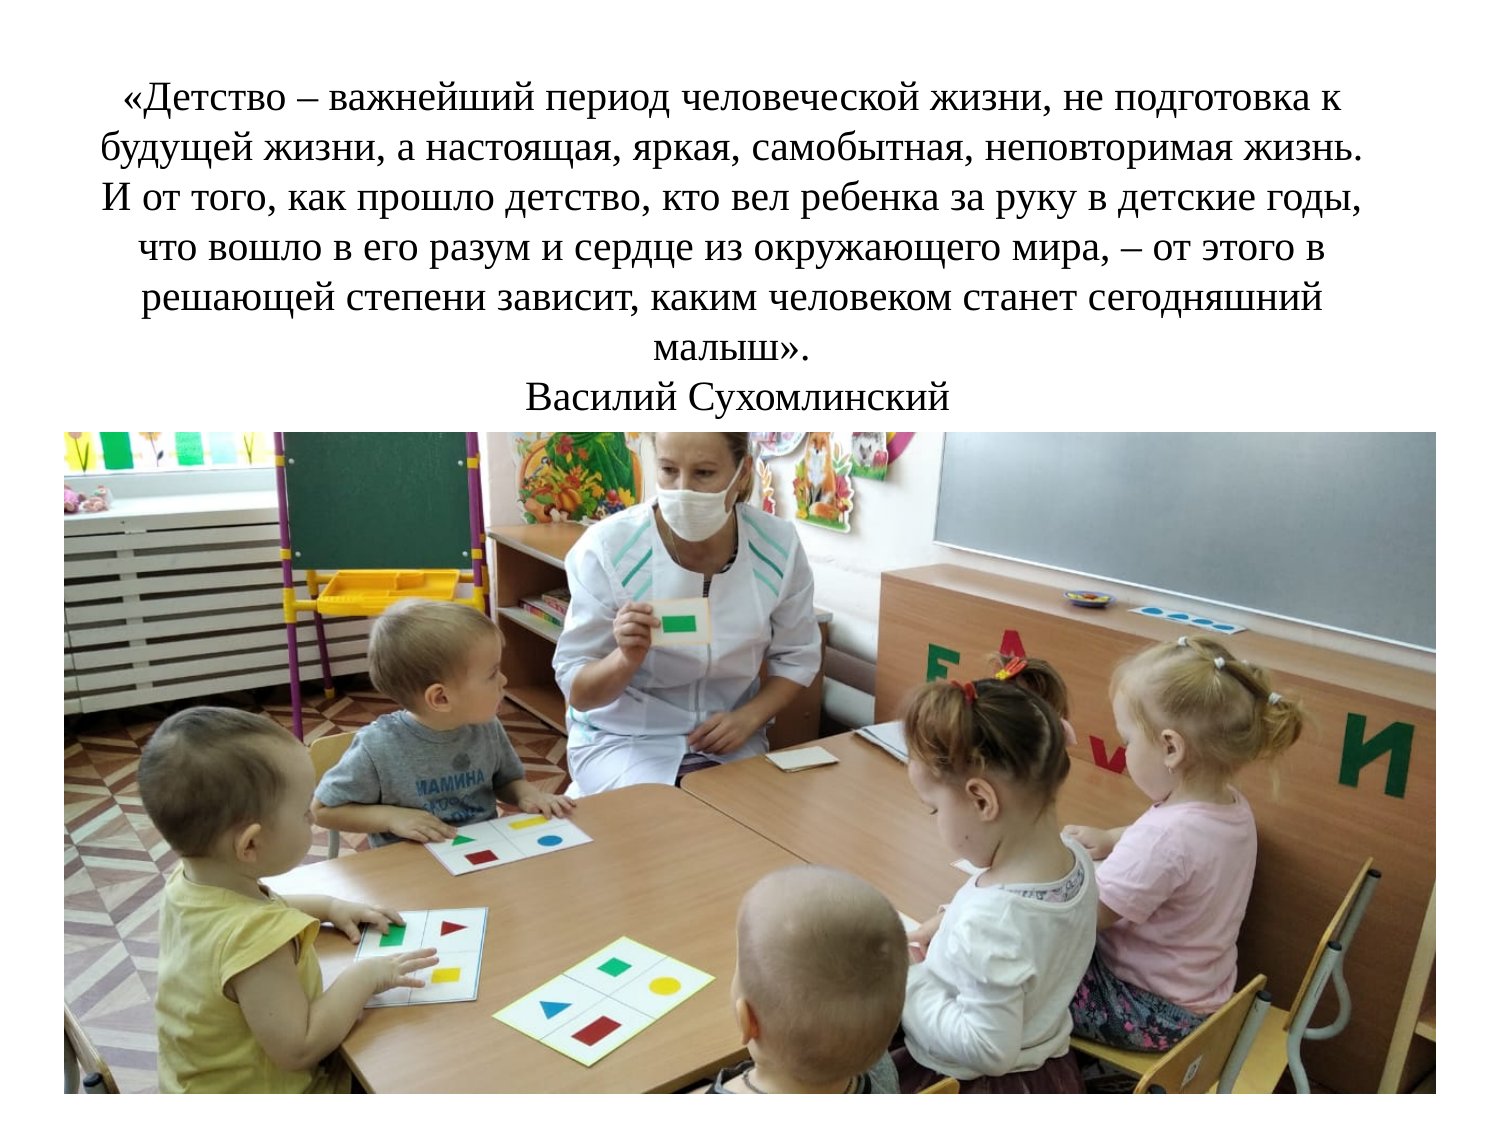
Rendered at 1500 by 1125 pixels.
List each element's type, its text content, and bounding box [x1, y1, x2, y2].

title «Детство – важнейший период человеческой жизни, не подготовка к будущей жизни, а настоящая, яркая, самобытная, неповторимая жизнь. И от того, как прошло детство, кто вел ребенка за руку в детские годы, что вошло в его разум и сердце из окружающего мира, – от этого в решающей степени зависит, каким человеком станет сегодняшний малыш». Василий Сухомлинский [76, 42, 1388, 430]
picture [64, 432, 1436, 1095]
